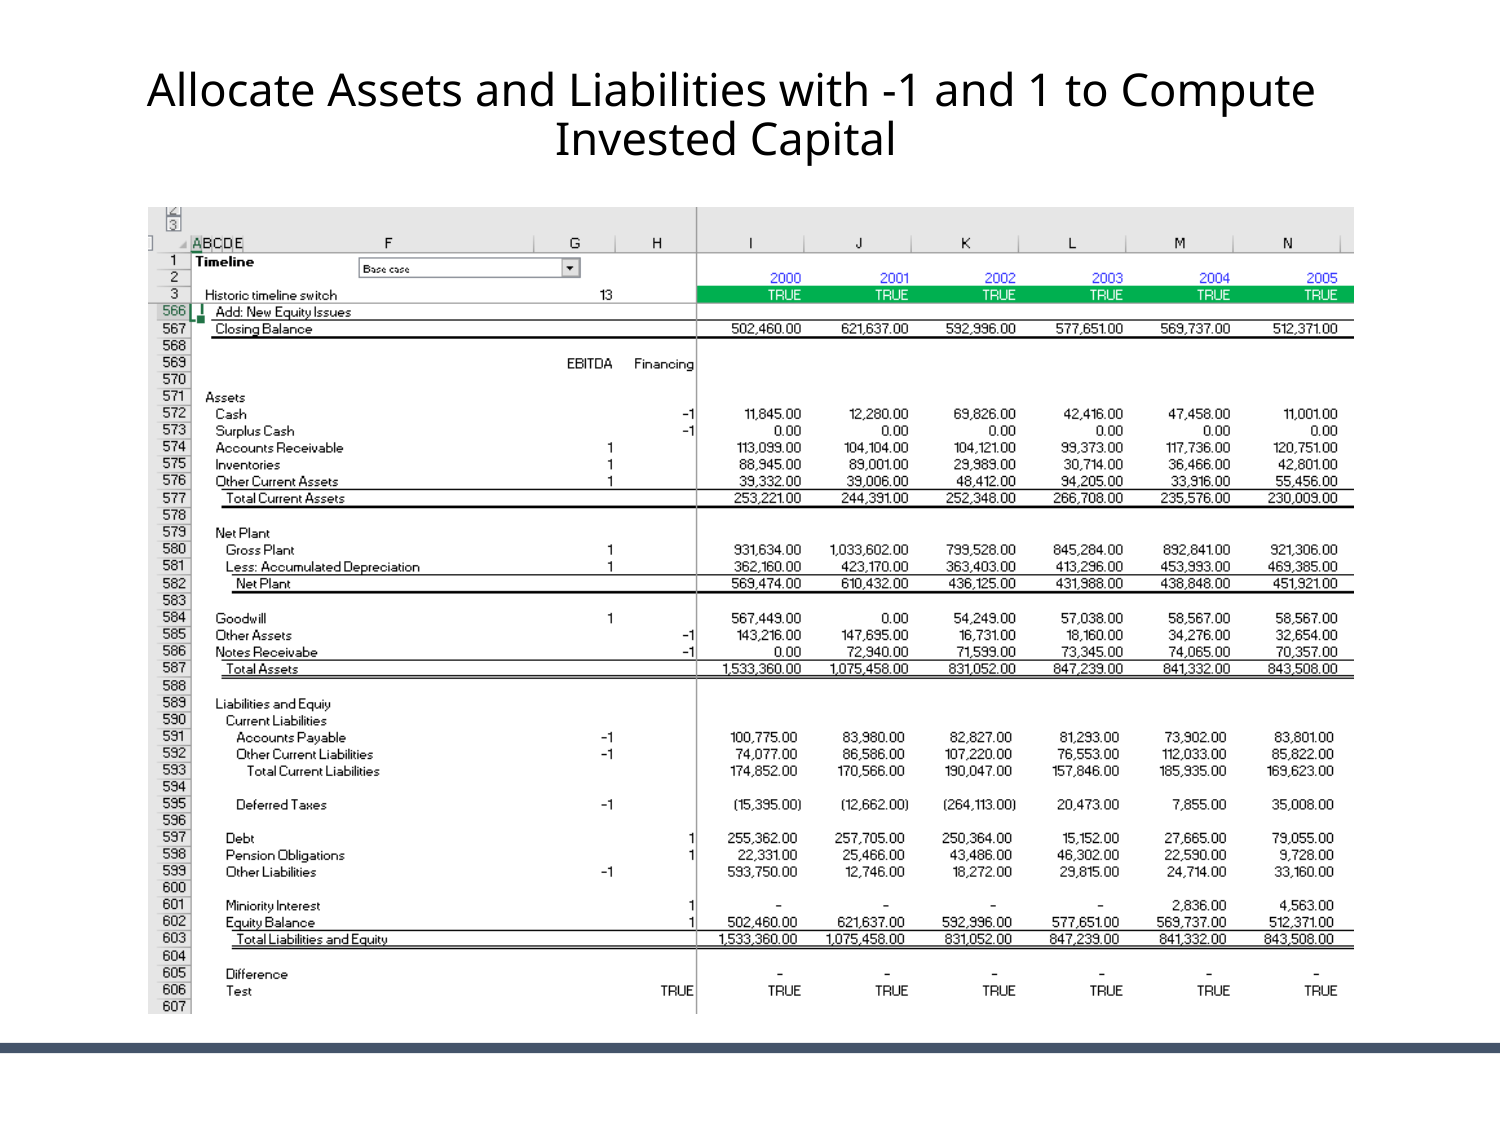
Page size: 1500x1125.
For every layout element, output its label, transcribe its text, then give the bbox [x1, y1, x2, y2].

title Allocate Assets and Liabilities with -1 and 1 to Compute Invested Capital [103, 59, 1361, 174]
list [148, 207, 1354, 1014]
